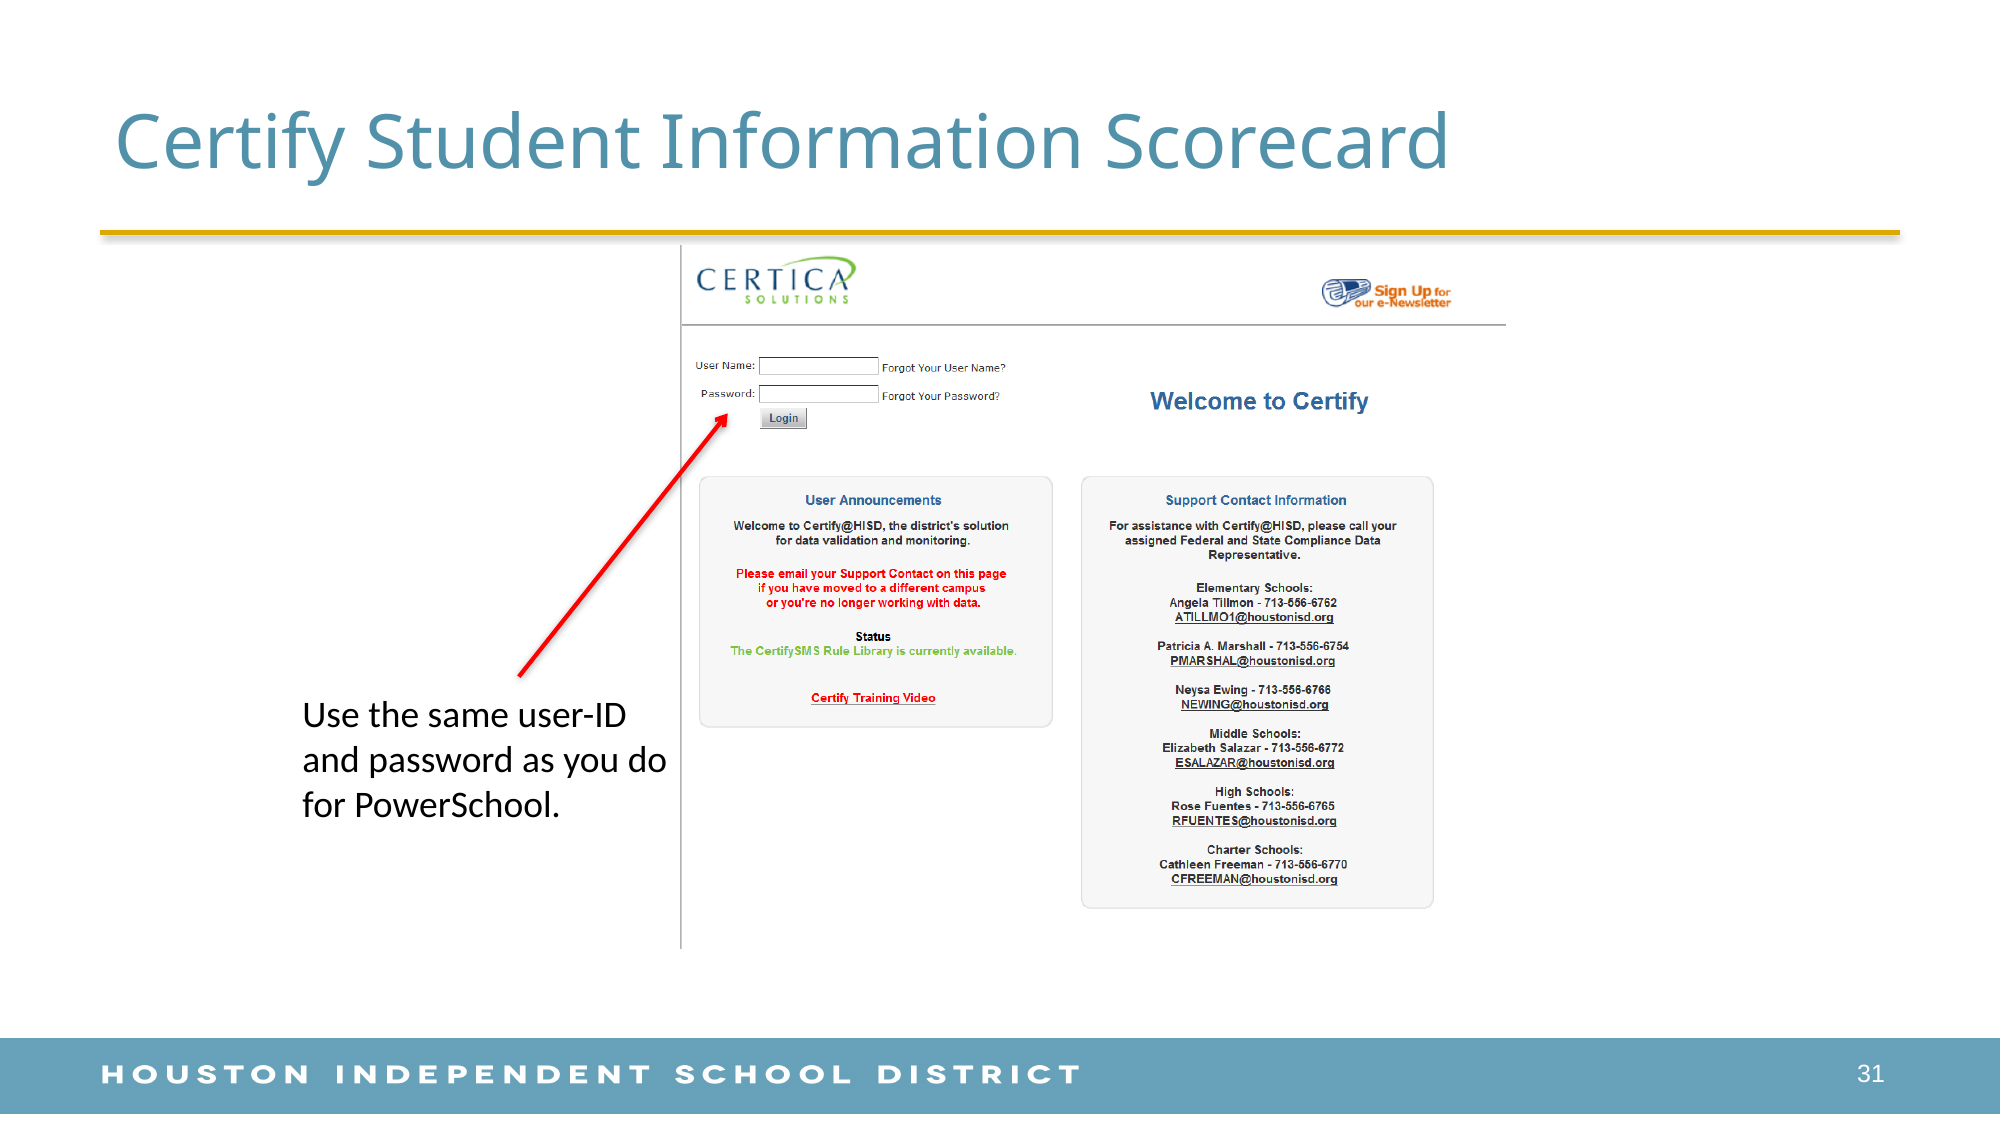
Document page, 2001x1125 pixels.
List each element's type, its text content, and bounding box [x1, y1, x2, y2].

title Certify Student Information Scorecard [99, 45, 1900, 233]
slide_number 31 [1433, 1042, 1900, 1103]
picture [680, 245, 1506, 949]
text_box Use the same user-ID and password as you do for PowerSchool. [287, 682, 675, 833]
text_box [518, 413, 729, 677]
picture [0, 1038, 2000, 1114]
